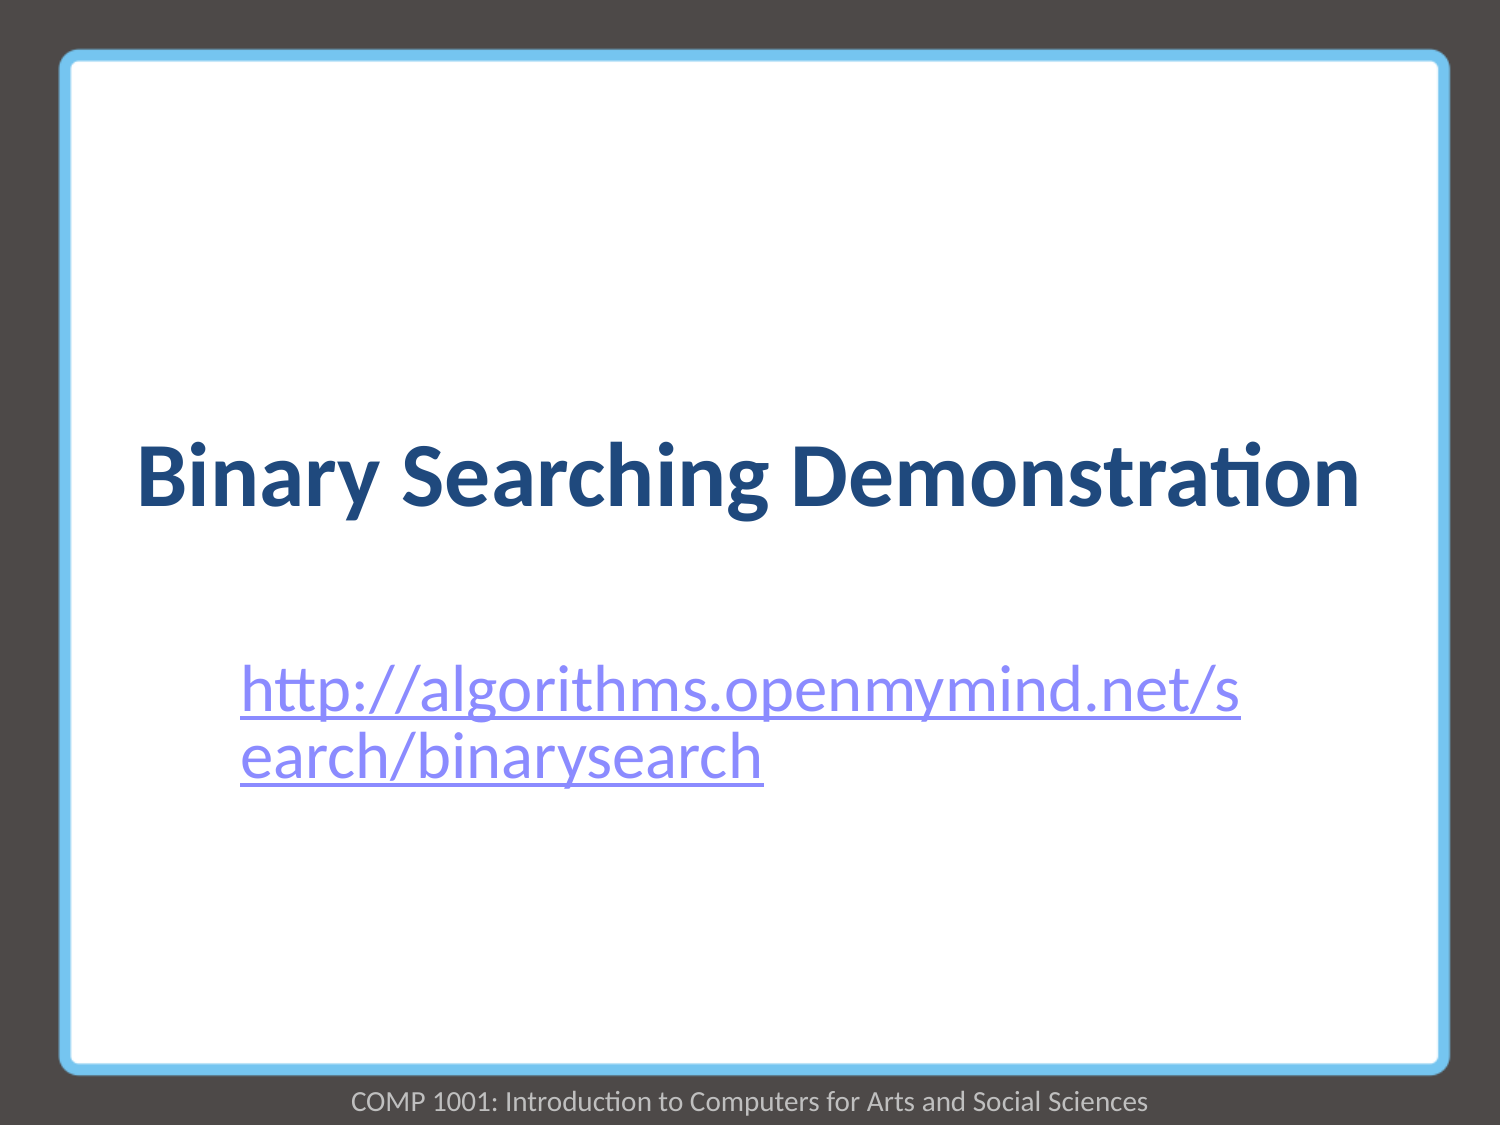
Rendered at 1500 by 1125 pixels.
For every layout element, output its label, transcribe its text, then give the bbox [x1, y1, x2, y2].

subtitle http://algorithms.openmymind.net/search/binarysearch [225, 637, 1275, 925]
picture [0, 0, 1500, 1125]
title Binary Searching Demonstration [112, 349, 1388, 591]
